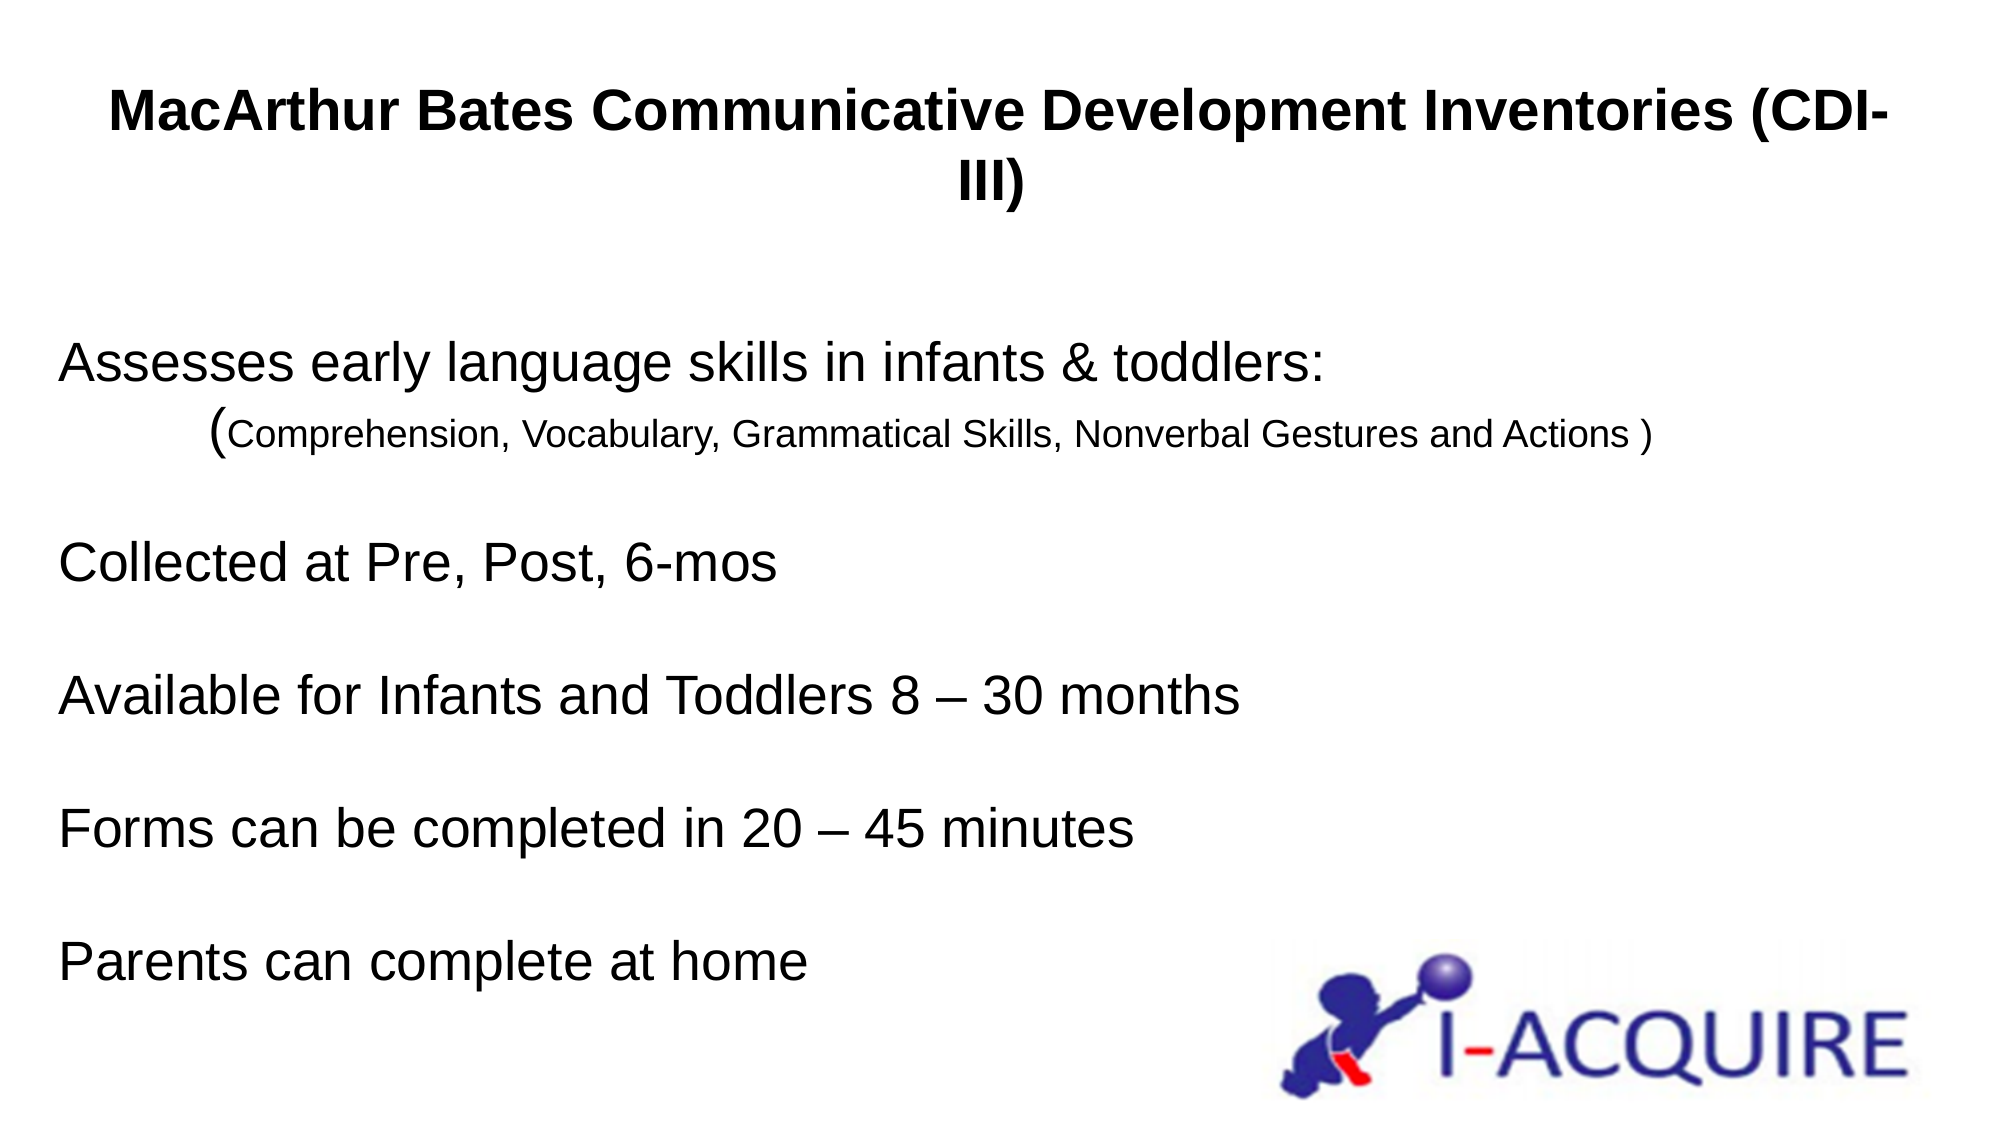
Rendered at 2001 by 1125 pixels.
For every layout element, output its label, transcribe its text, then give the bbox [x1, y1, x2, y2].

picture [1174, 1032, 2000, 1125]
list Assesses early language skills in infants & toddlers: (Comprehension, Vocabulary, Grammatical Skills, Nonverbal Gestures and Actions ) Collected at Pre, Post, 6-mos Available for Infants and Toddlers 8 – 30 months Forms can be completed in 20 – 45 minutes Parents can complete at home [38, 305, 2000, 1032]
title MacArthur Bates Communicative Development Inventories (CDI-III) [68, 52, 1932, 178]
